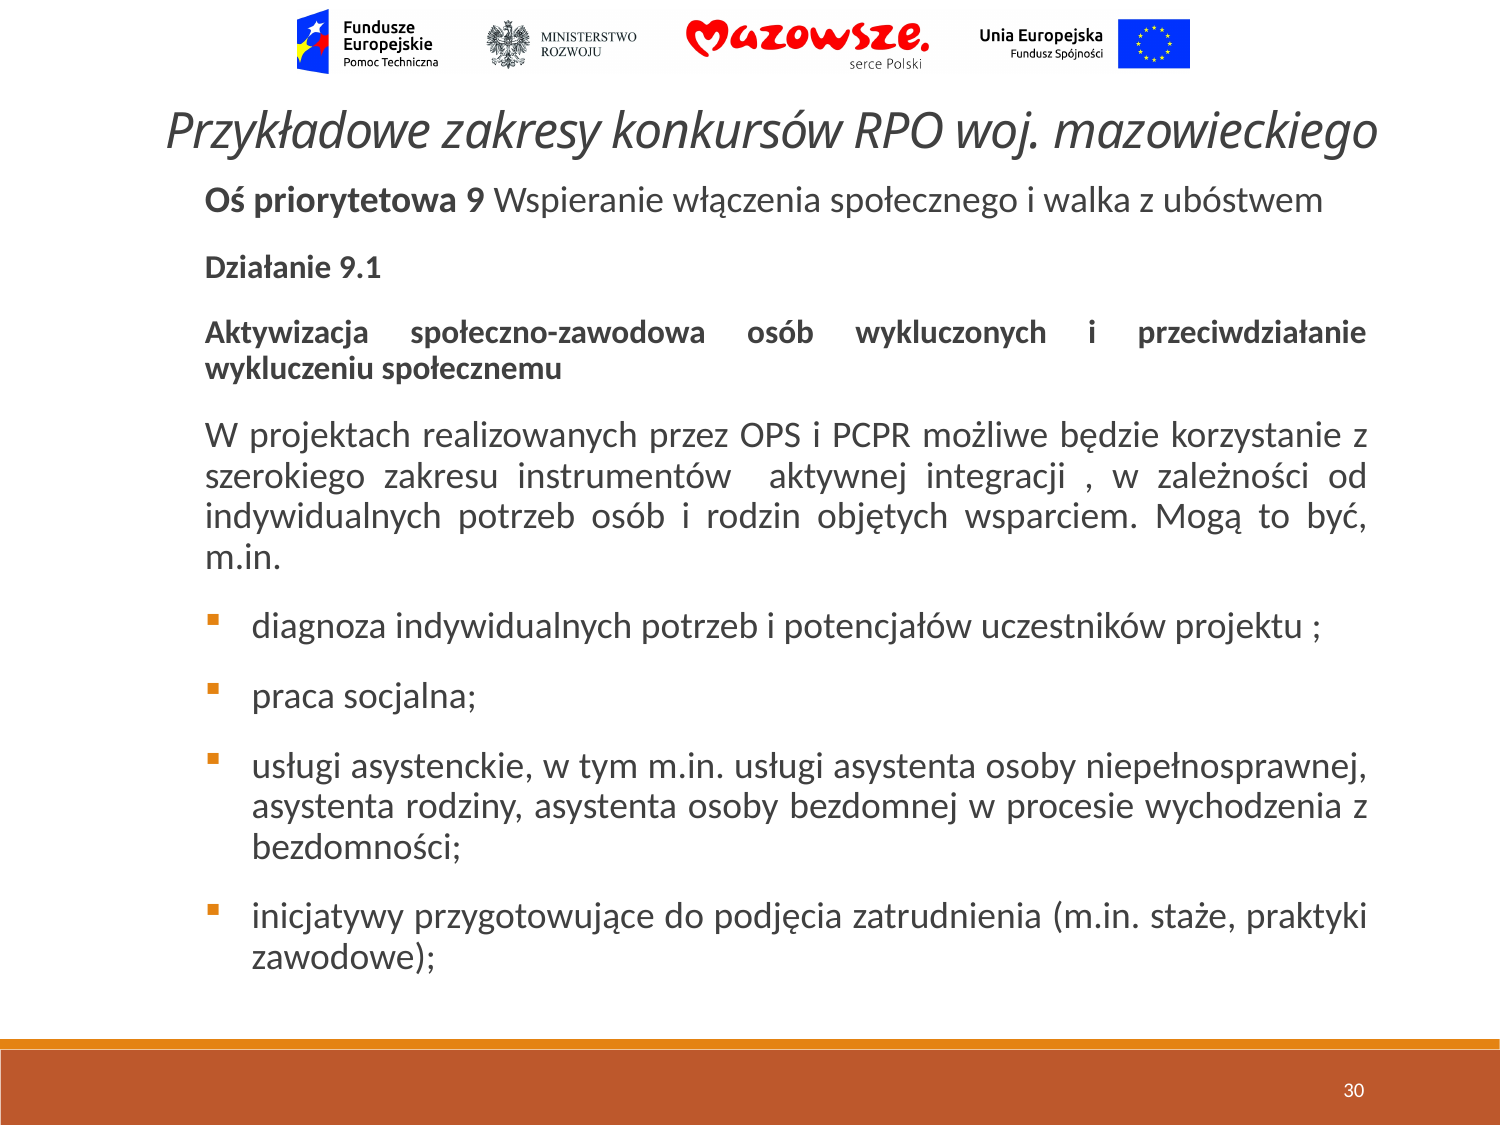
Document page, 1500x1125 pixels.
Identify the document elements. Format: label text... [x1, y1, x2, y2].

slide_number 30 [1217, 1059, 1380, 1120]
list Oś priorytetowa 9 Wspieranie włączenia społecznego i walka z ubóstwem Działanie 9.1 Aktywizacja społeczno-zawodowa osób wykluczonych i przeciwdziałanie wykluczeniu społecznemu W projektach realizowanych przez OPS i PCPR możliwe będzie korzystanie z szerokiego zakresu instrumentów aktywnej integracji , w zależności od indywidualnych potrzeb osób i rodzin objętych wsparciem. Mogą to być, m.in. diagnoza indywidualnych potrzeb i potencjałów uczestników projektu ; praca socjalna; usługi asystenckie, w tym m.in. usługi asystenta osoby niepełnosprawnej, asystenta rodziny, asystenta osoby bezdomnej w procesie wychodzenia z bezdomności; inicjatywy przygotowujące do podjęcia zatrudnienia (m.in. staże, praktyki zawodowe); [131, 172, 1369, 989]
title Przykładowe zakresy konkursów RPO woj. mazowieckiego [0, 92, 1500, 170]
picture [297, 9, 1191, 75]
